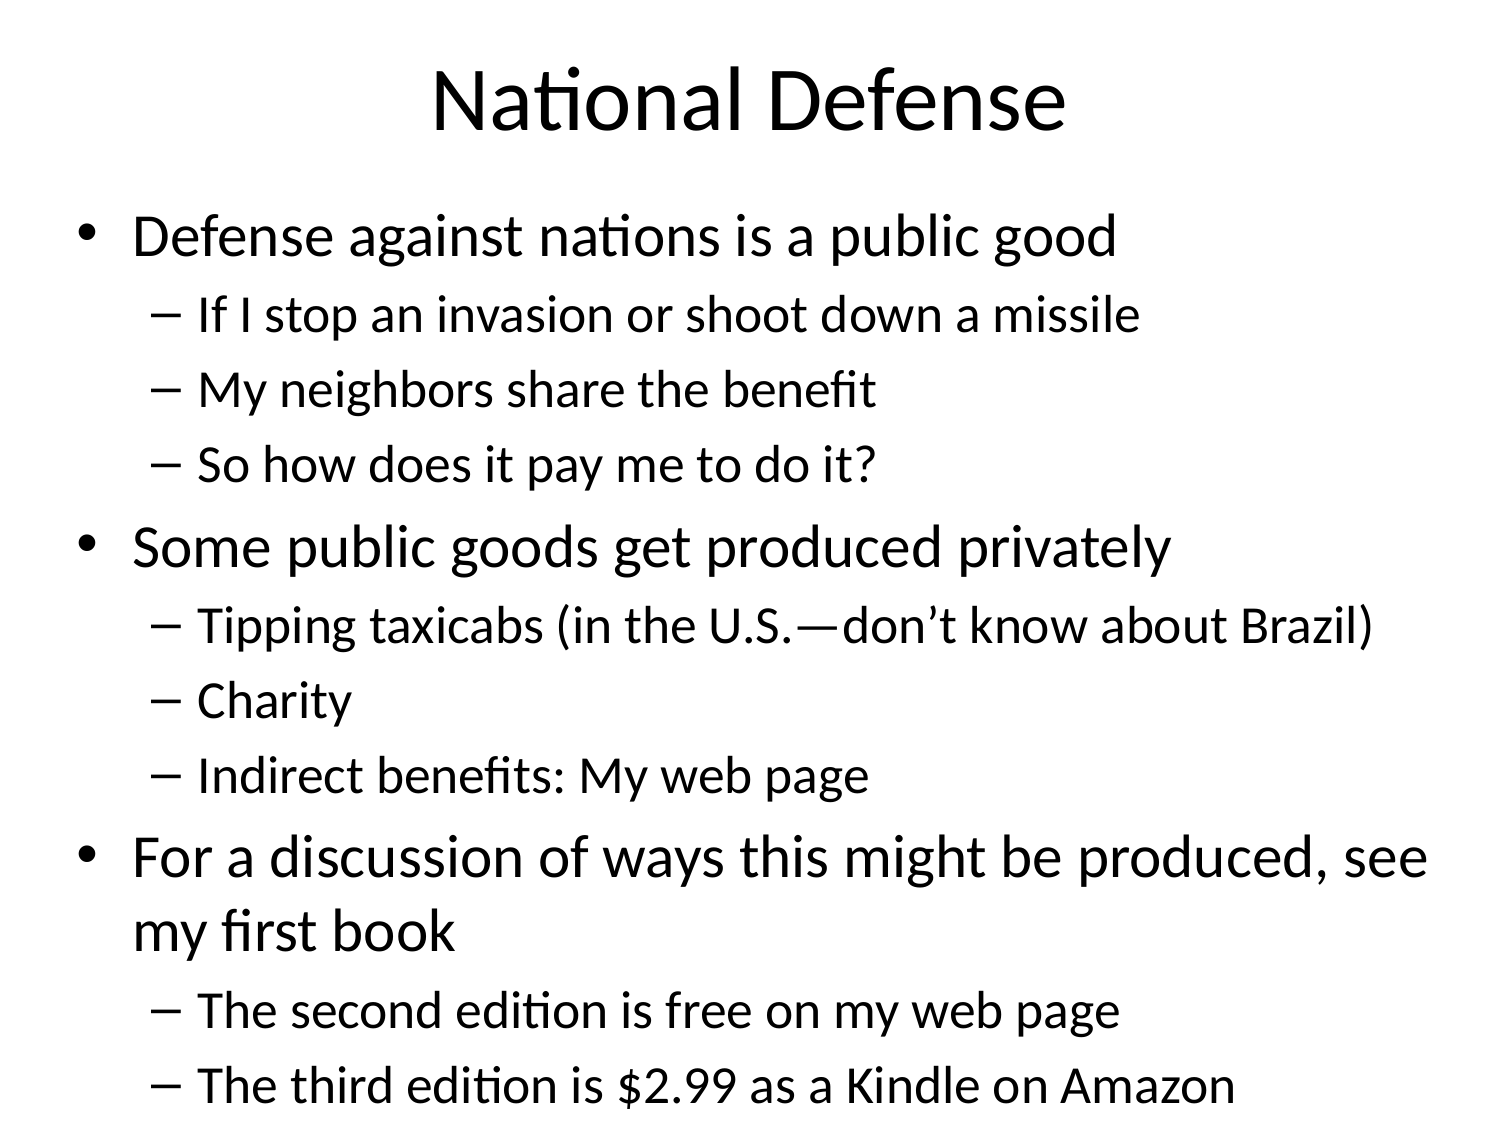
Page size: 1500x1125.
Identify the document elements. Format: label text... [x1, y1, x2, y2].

list Defense against nations is a public good If I stop an invasion or shoot down a missile My neighbors share the benefit So how does it pay me to do it? Some public goods get produced privately Tipping taxicabs (in the U.S.—don’t know about Brazil) Charity Indirect benefits: My web page For a discussion of ways this might be produced, see my first book The second edition is free on my web page The third edition is $2.99 as a Kindle on Amazon [61, 187, 1500, 1125]
title National Defense [75, 0, 1425, 187]
